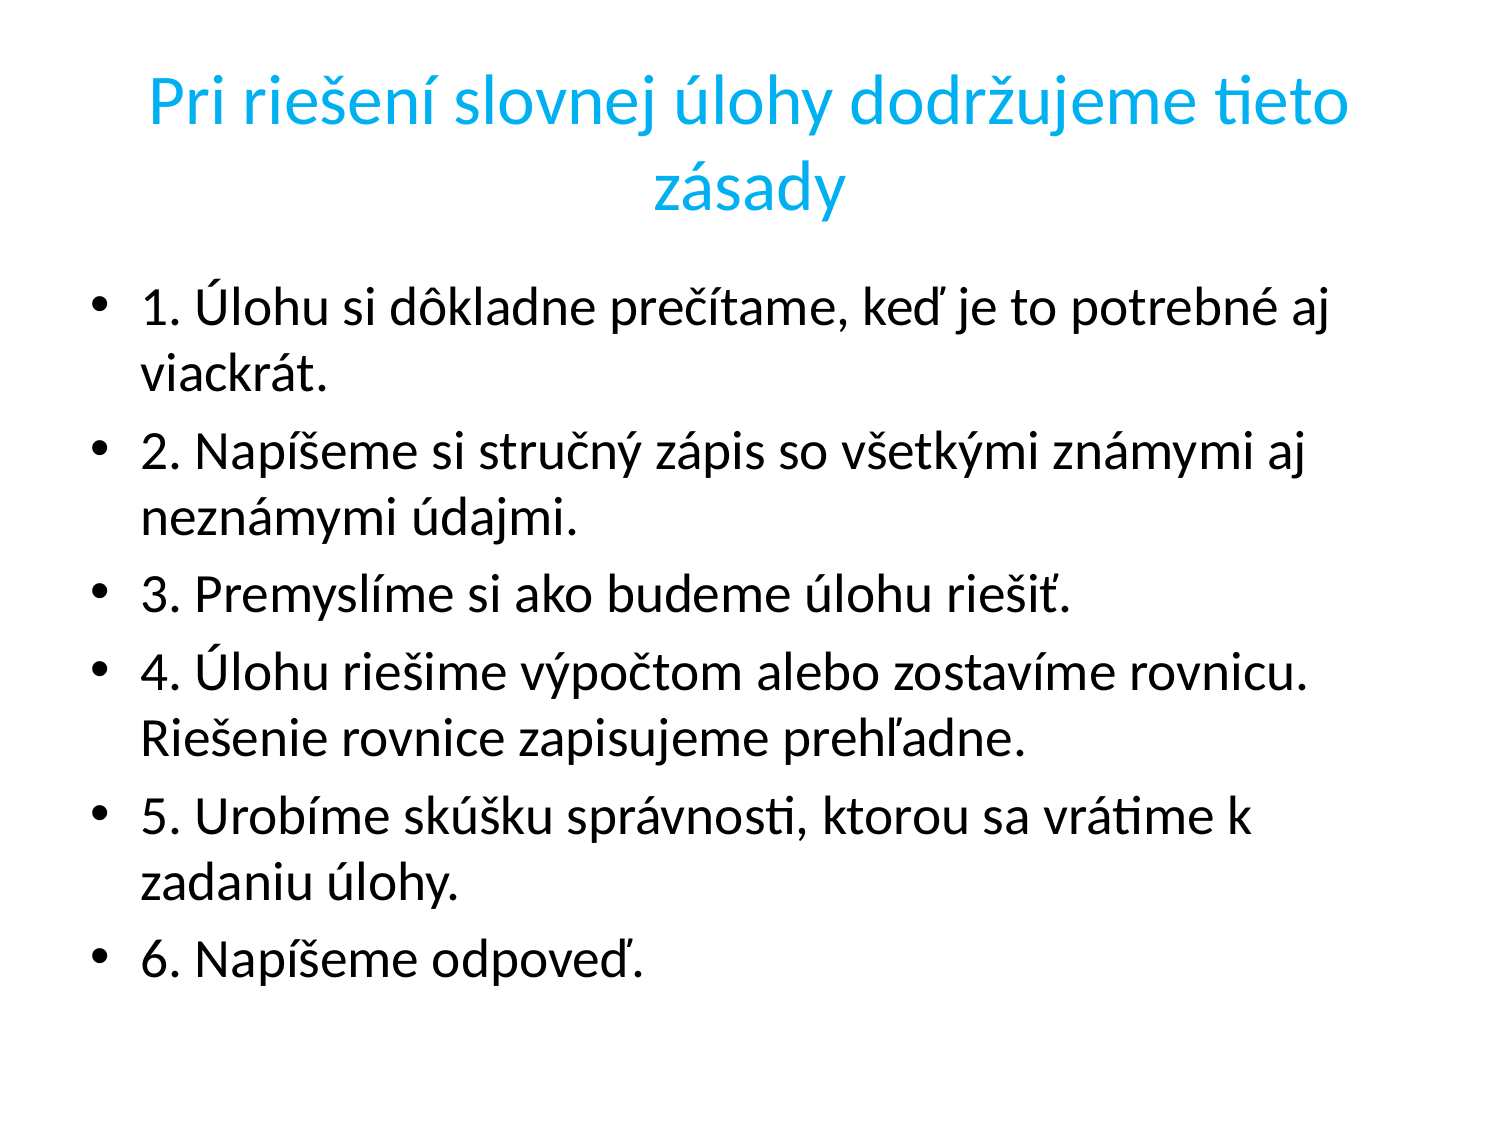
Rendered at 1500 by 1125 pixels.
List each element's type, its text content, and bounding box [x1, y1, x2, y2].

title Pri riešení slovnej úlohy dodržujeme tieto zásady [75, 45, 1425, 233]
list 1. Úlohu si dôkladne prečítame, keď je to potrebné aj viackrát. 2. Napíšeme si stručný zápis so všetkými známymi aj neznámymi údajmi. 3. Premyslíme si ako budeme úlohu riešiť. 4. Úlohu riešime výpočtom alebo zostavíme rovnicu. Riešenie rovnice zapisujeme prehľadne. 5. Urobíme skúšku správnosti, ktorou sa vrátime k zadaniu úlohy. 6. Napíšeme odpoveď. [75, 262, 1425, 1005]
